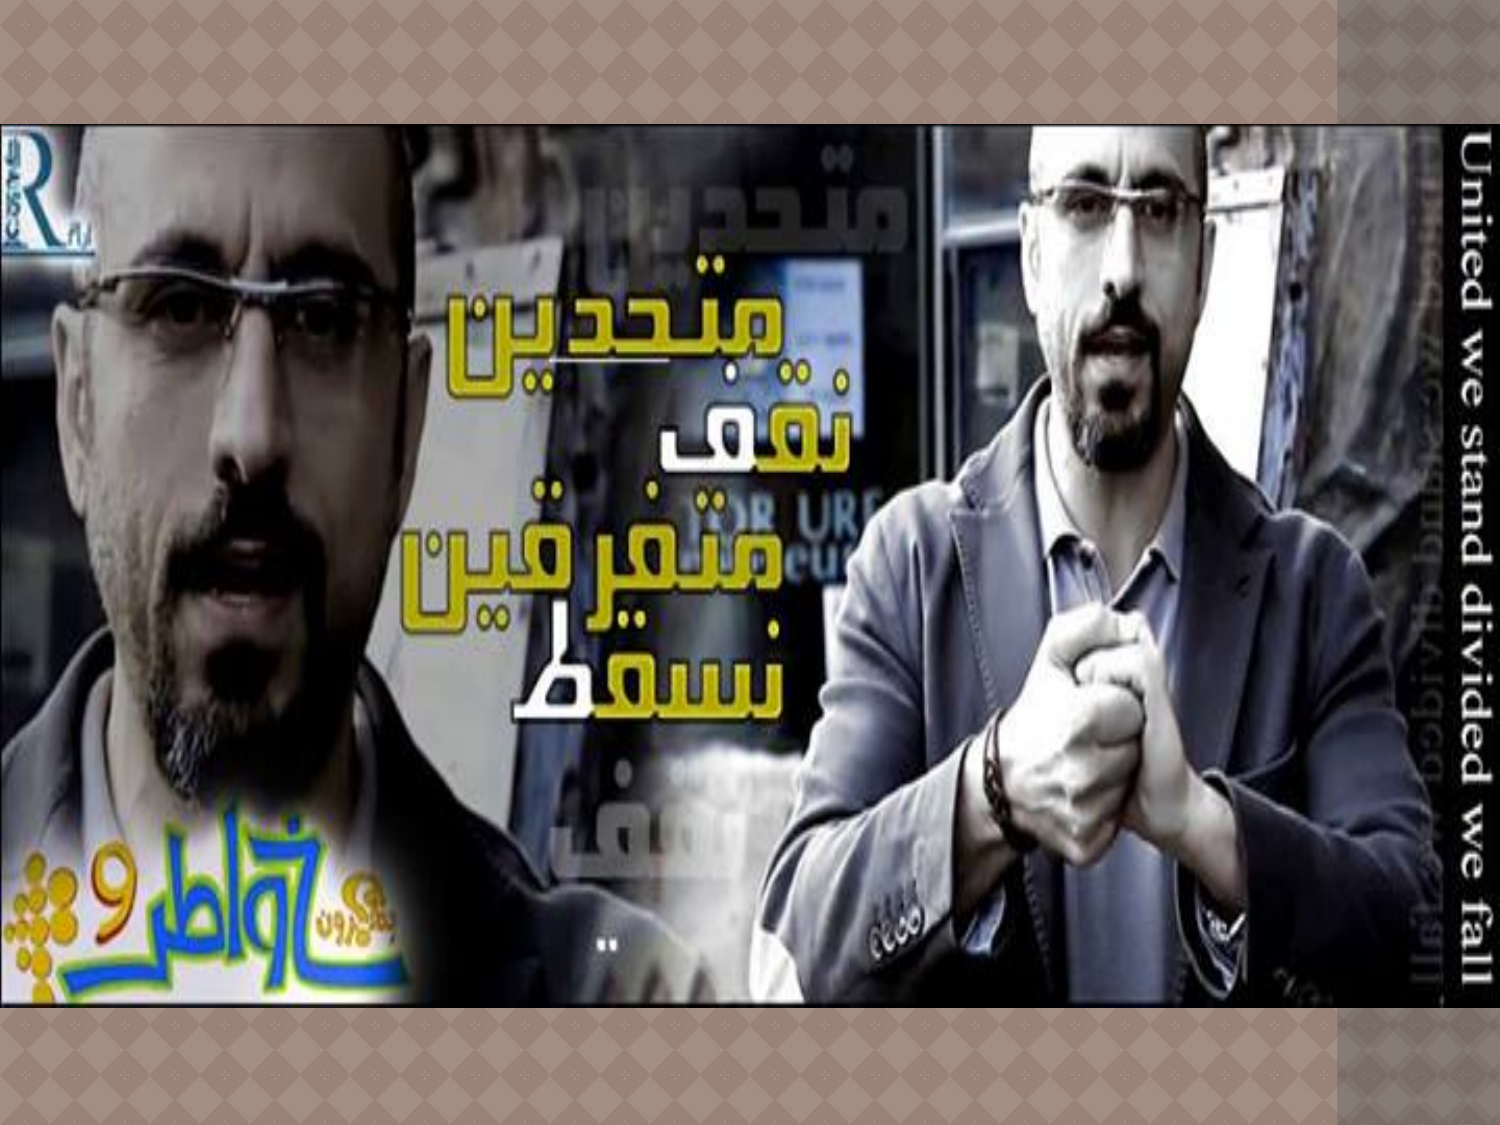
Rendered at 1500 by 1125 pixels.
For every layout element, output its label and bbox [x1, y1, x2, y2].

list [0, 124, 1500, 1008]
